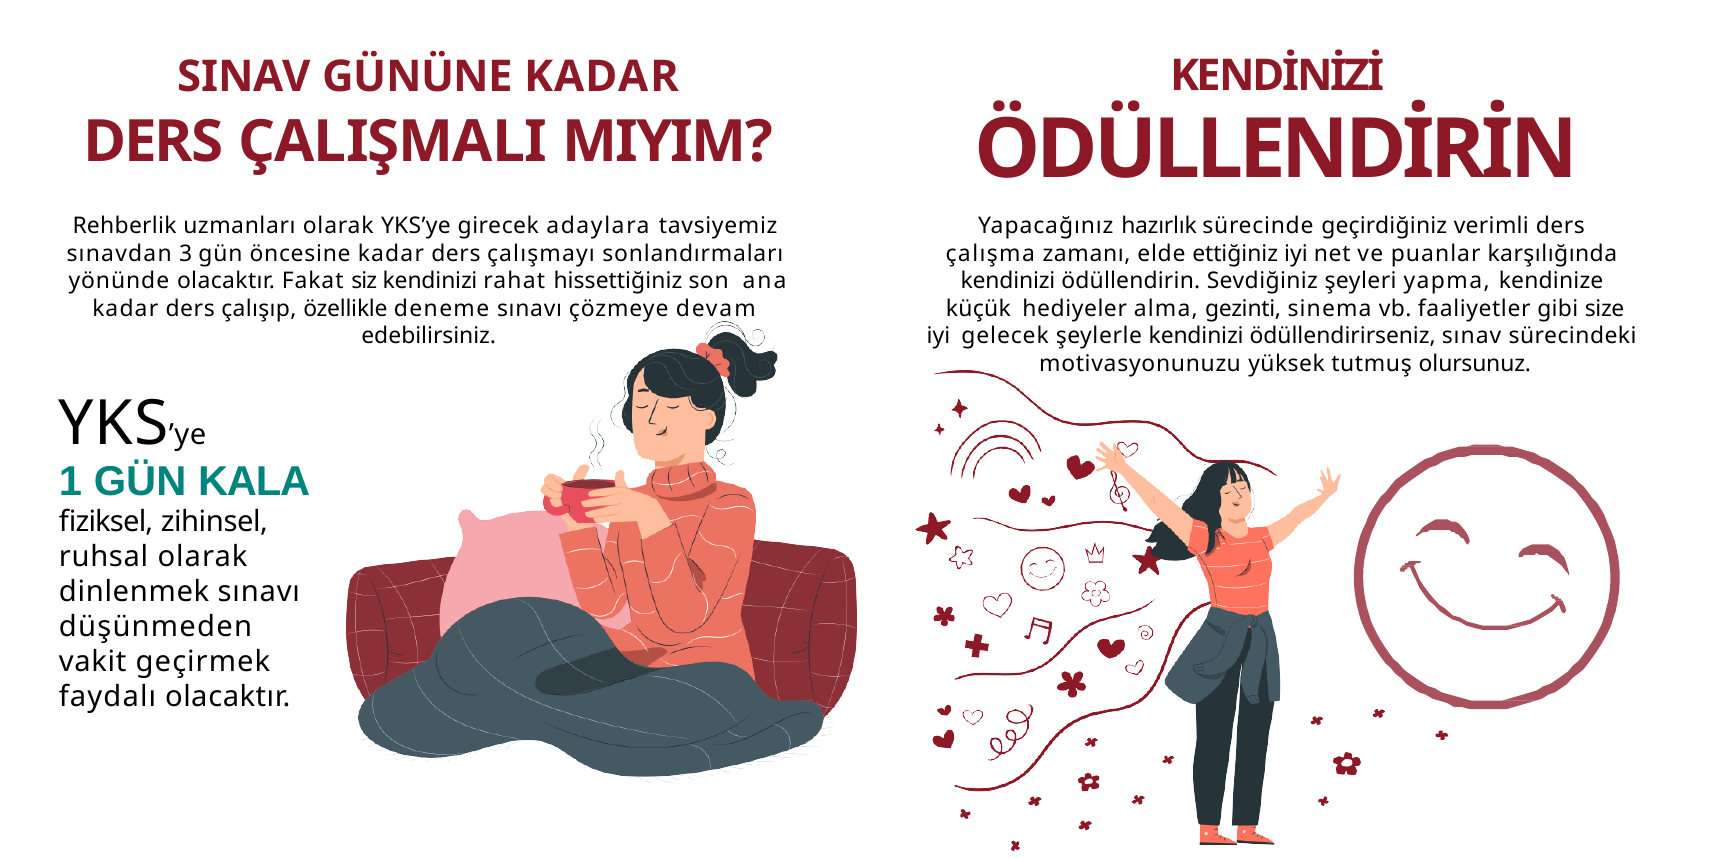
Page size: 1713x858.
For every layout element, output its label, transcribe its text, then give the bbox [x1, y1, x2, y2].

picture [345, 321, 857, 784]
title ÖDÜLLENDİRİN [972, 92, 1597, 208]
text_box Yapacağınız hazırlık sürecinde geçirdiğiniz verimli ders çalışma zamanı, elde ettiğiniz iyi net ve puanlar karşılığında kendinizi ödüllendirin. Sevdiğiniz şeyleri yapma, kendinize küçük hediyeler alma, gezinti, sinema vb. faaliyetler gibi size iyi gelecek şeylerle kendinizi ödüllendirirseniz, sınav sürecindeki motivasyonunuzu yüksek tutmuş olursunuz. [913, 208, 1656, 376]
text_box KENDİNİZİ [1168, 44, 1401, 92]
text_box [915, 369, 1621, 852]
text_box YKS’ye 1 GÜN KALA fiziksel, zihinsel, ruhsal olarak dinlenmek sınavı düşünmeden vakit geçirmek faydalı olacaktır. [56, 381, 311, 712]
text_box SINAV GÜNÜNE KADAR DERS ÇALIŞMALI MIYIM? Rehberlik uzmanları olarak YKS’ye girecek adaylara tavsiyemiz sınavdan 3 gün öncesine kadar ders çalışmayı sonlandırmaları yönünde olacaktır. Fakat siz kendinizi rahat hissettiğiniz son ana kadar ders çalışıp, özellikle deneme sınavı çözmeye devam edebilirsiniz. [58, 45, 798, 349]
